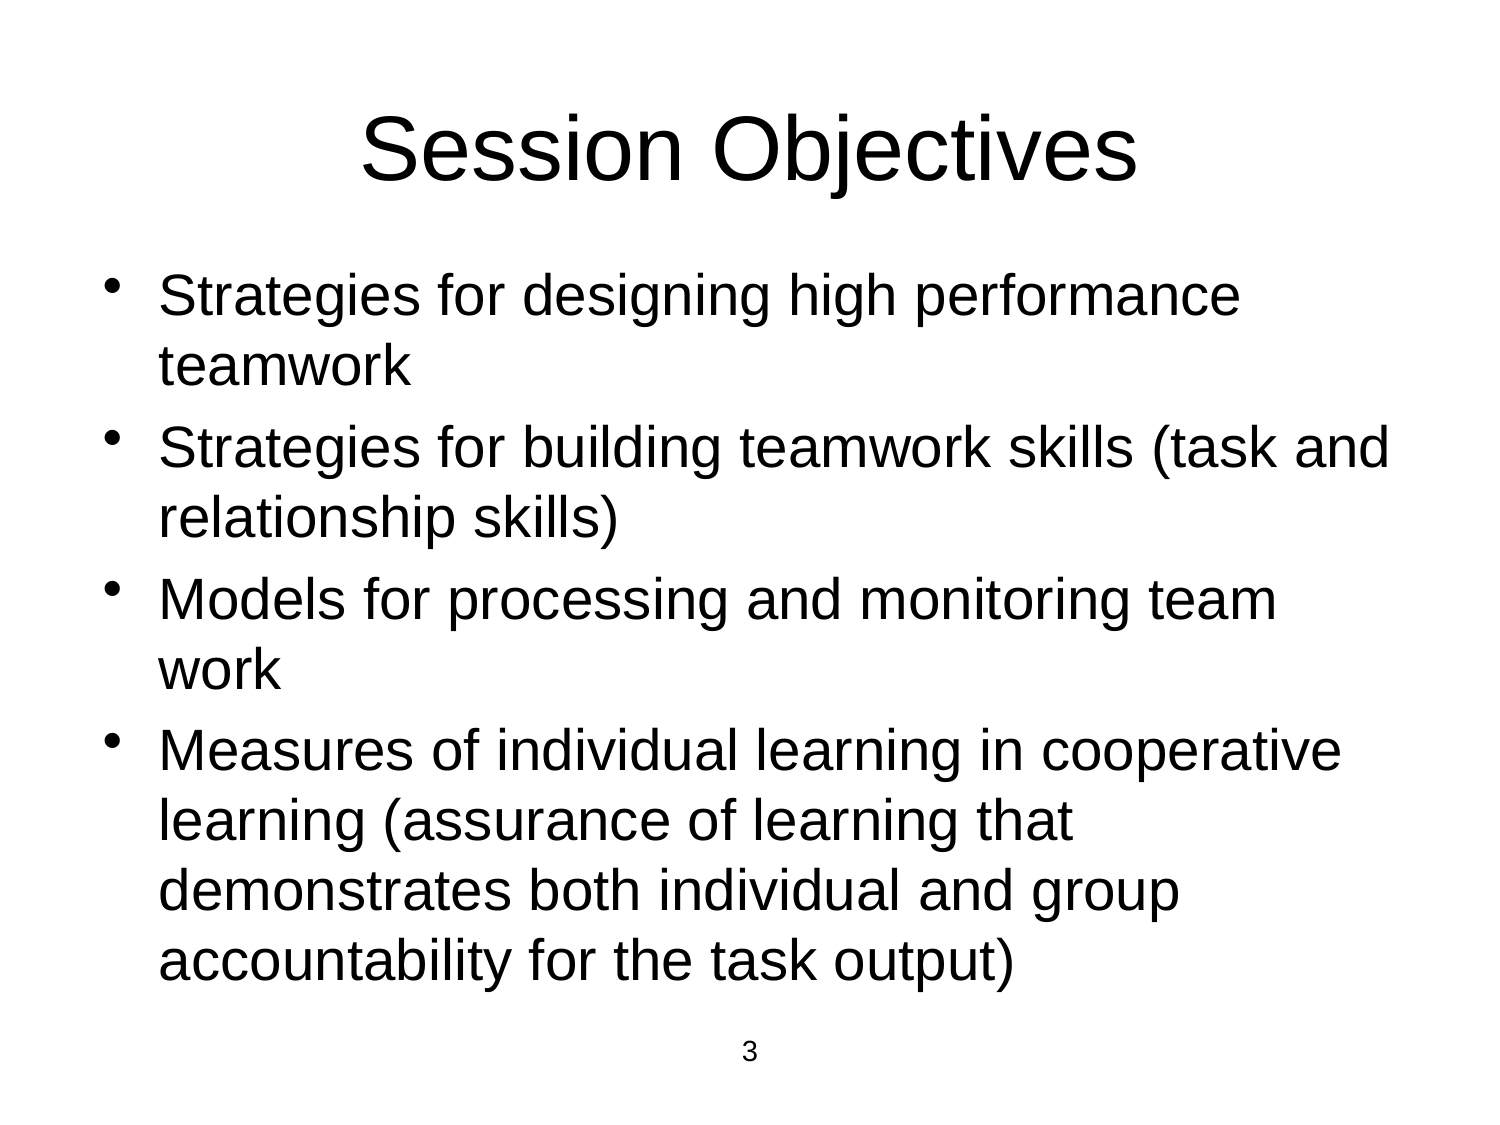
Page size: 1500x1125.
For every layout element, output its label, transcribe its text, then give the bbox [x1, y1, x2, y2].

footer 3 [512, 1024, 988, 1101]
title Session Objectives [112, 49, 1388, 238]
list Strategies for designing high performance teamwork Strategies for building teamwork skills (task and relationship skills) Models for processing and monitoring team work Measures of individual learning in cooperative learning (assurance of learning that demonstrates both individual and group accountability for the task output) [87, 249, 1426, 1001]
